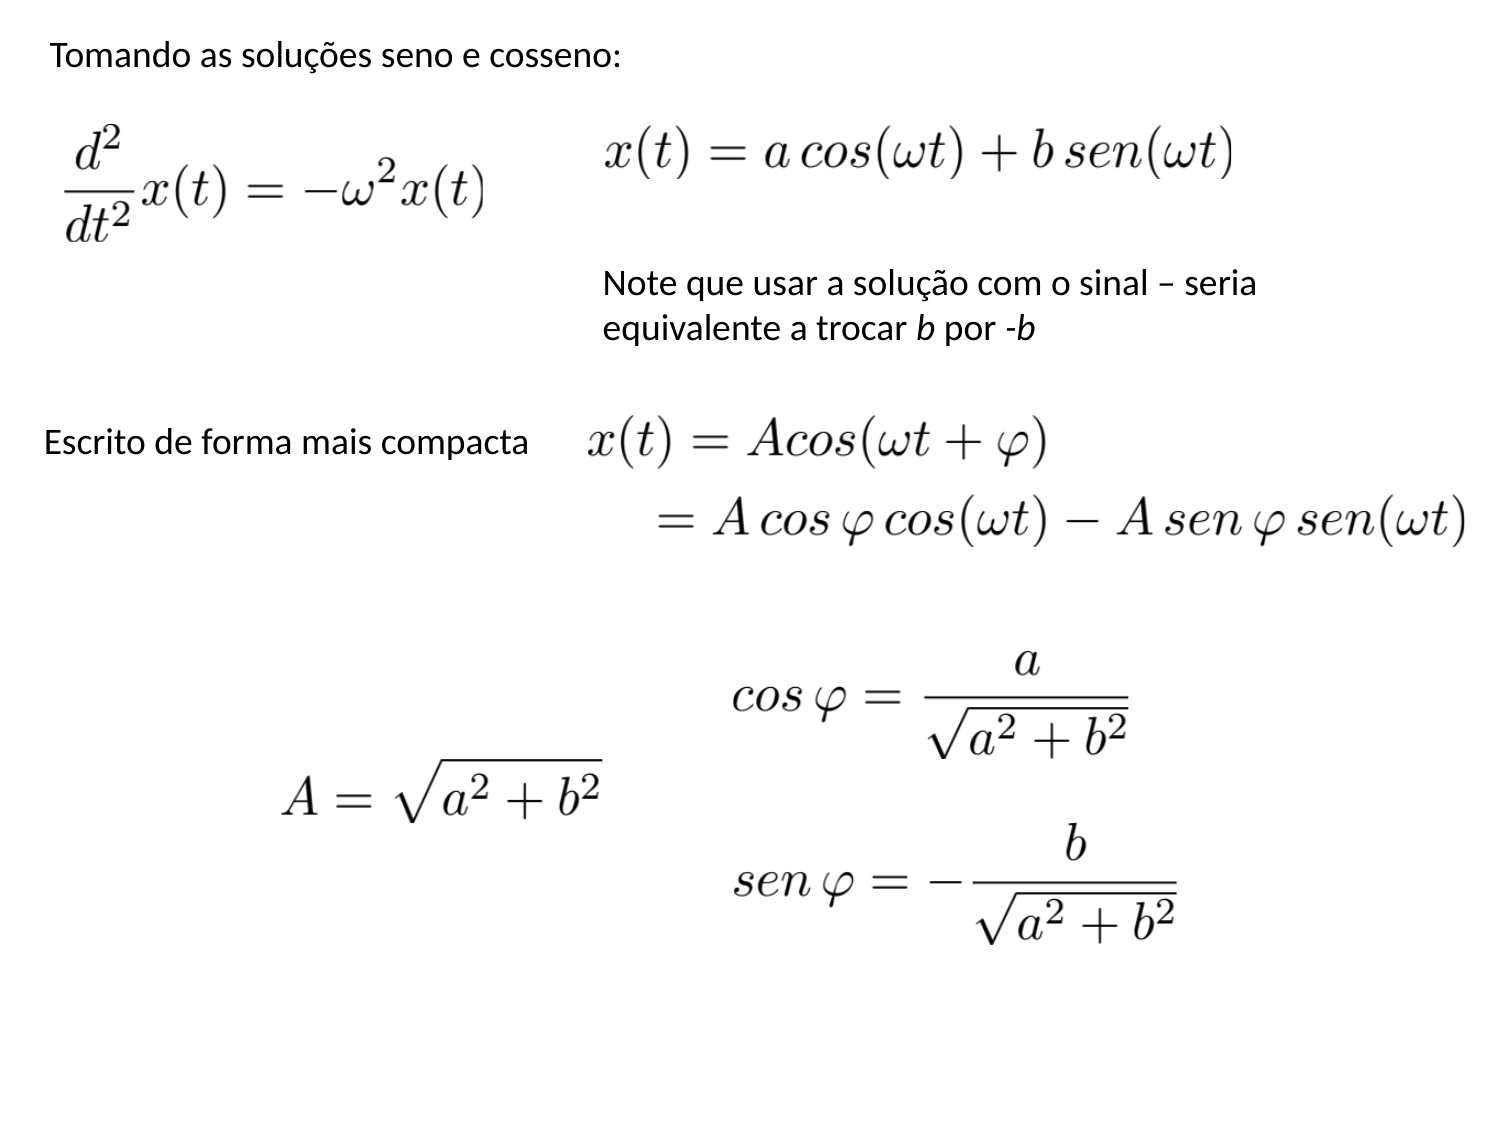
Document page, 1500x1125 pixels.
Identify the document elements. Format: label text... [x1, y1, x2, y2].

picture [603, 124, 1232, 179]
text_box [280, 650, 1177, 946]
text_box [25, 409, 1465, 547]
text_box Tomando as soluções seno e cosseno: [34, 22, 639, 83]
text_box Note que usar a solução com o sinal – seria equivalente a trocar b por -b [587, 250, 1445, 356]
picture [63, 124, 483, 242]
